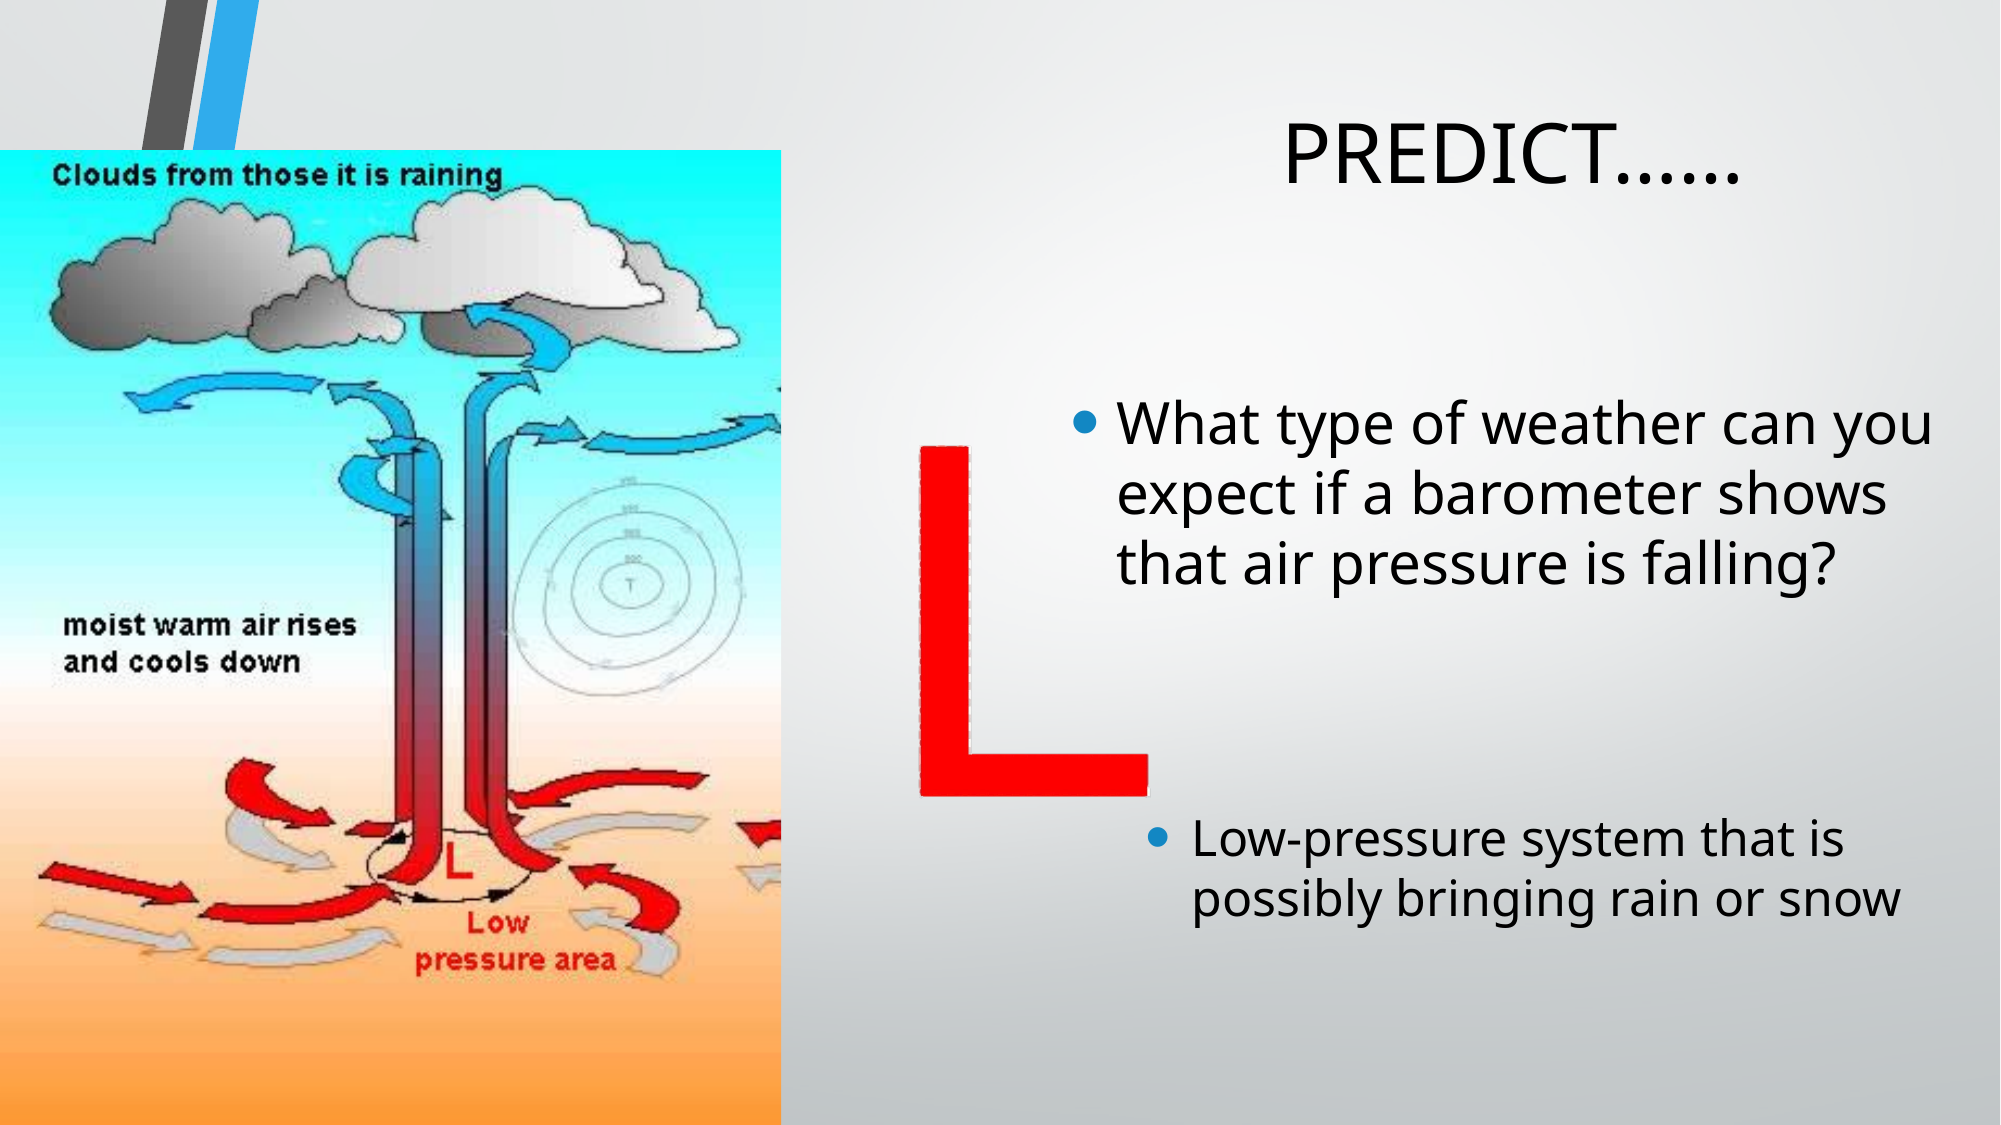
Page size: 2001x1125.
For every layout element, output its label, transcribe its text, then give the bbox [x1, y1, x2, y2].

picture [824, 390, 1219, 885]
picture [0, 149, 782, 1125]
title PREDICT…… [691, 6, 2000, 294]
list What type of weather can you expect if a barometer shows that air pressure is falling? Low-pressure system that is possibly bringing rain or snow [1055, 399, 1971, 913]
